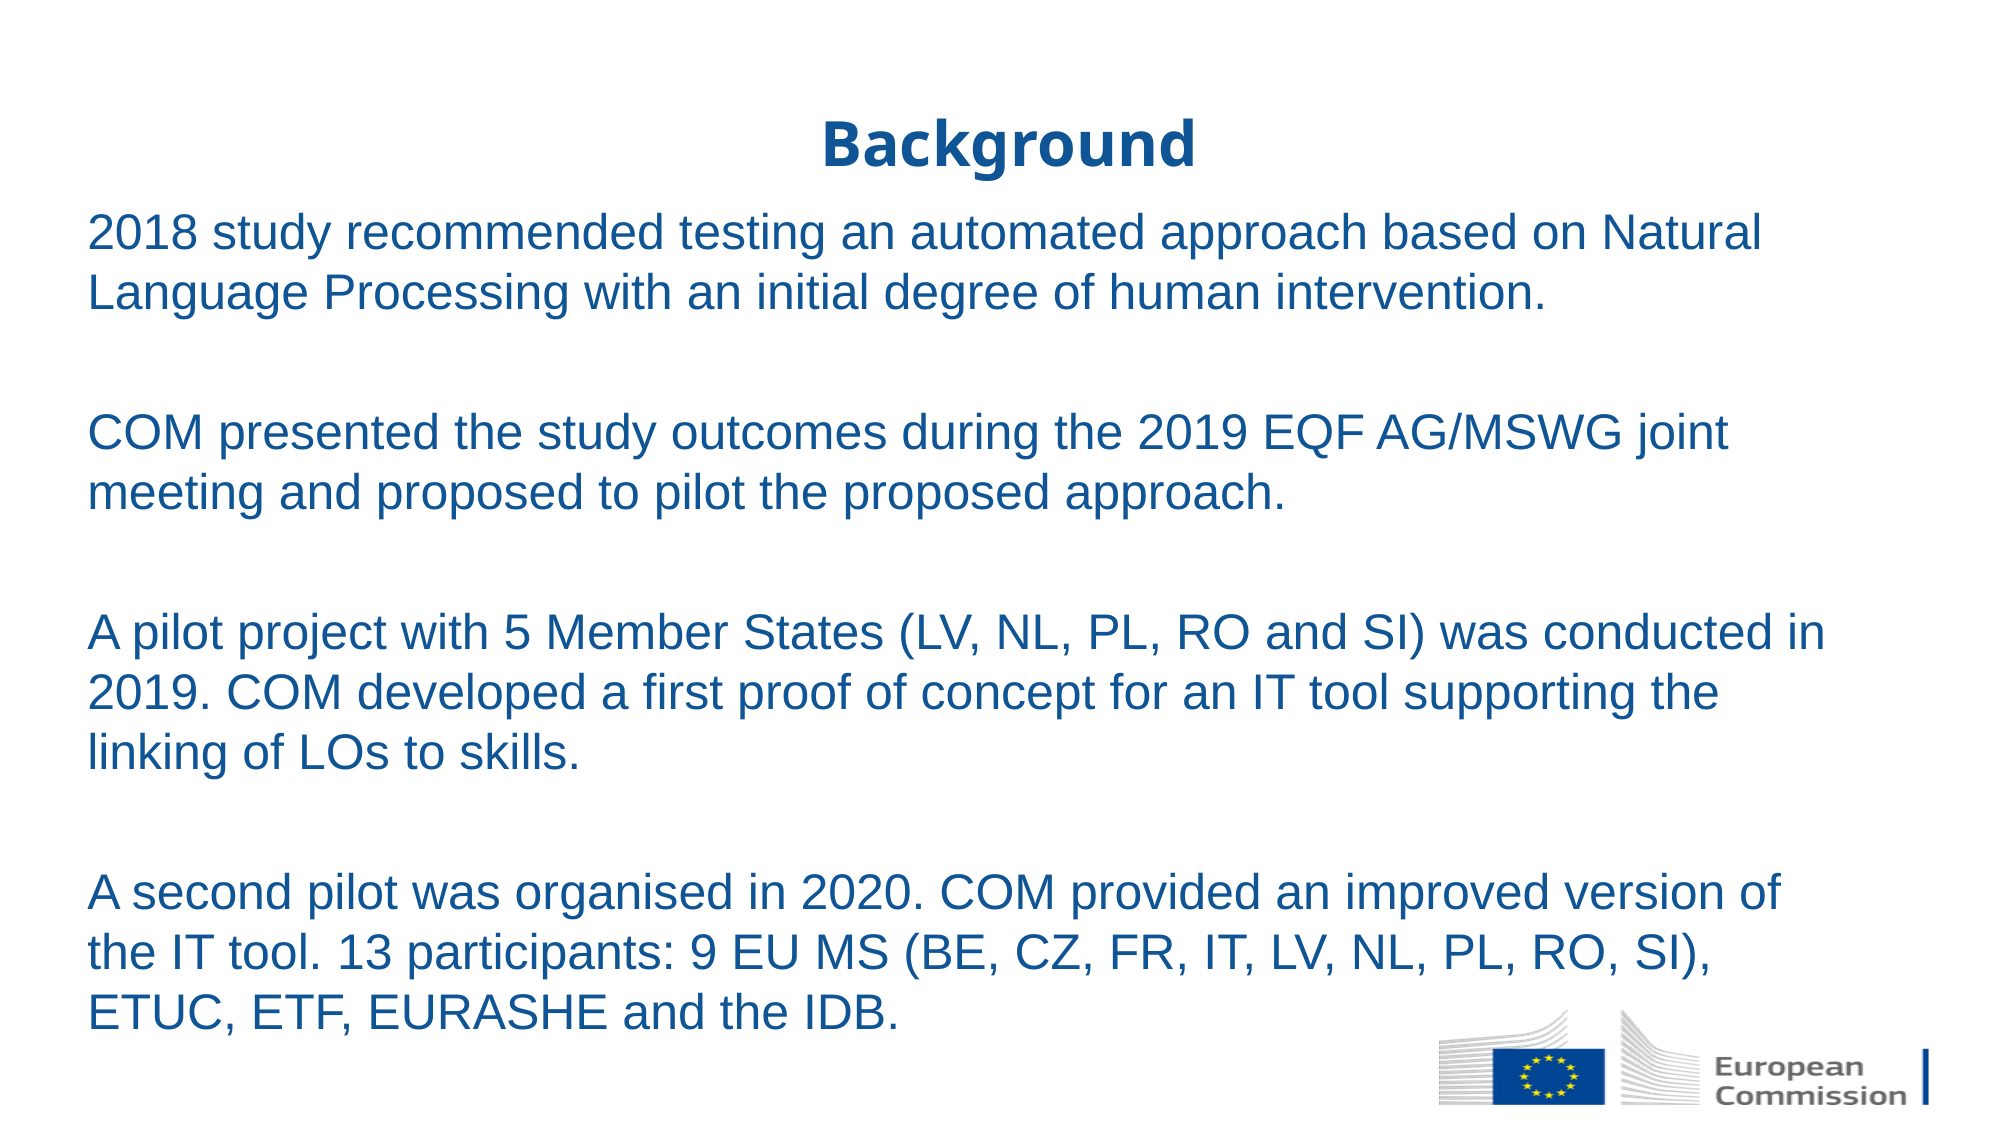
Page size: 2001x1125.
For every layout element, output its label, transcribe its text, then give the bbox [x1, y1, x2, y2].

list 2018 study recommended testing an automated approach based on Natural Language Processing with an initial degree of human intervention. COM presented the study outcomes during the 2019 EQF AG/MSWG joint meeting and proposed to pilot the proposed approach. A pilot project with 5 Member States (LV, NL, PL, RO and SI) was conducted in 2019. COM developed a first proof of concept for an IT tool supporting the linking of LOs to skills. A second pilot was organised in 2020. COM provided an improved version of the IT tool. 13 participants: 9 EU MS (BE, CZ, FR, IT, LV, NL, PL, RO, SI), ETUC, ETF, EURASHE and the IDB. [72, 191, 1873, 1079]
picture [1438, 1008, 1930, 1106]
title Background [108, 64, 1910, 219]
